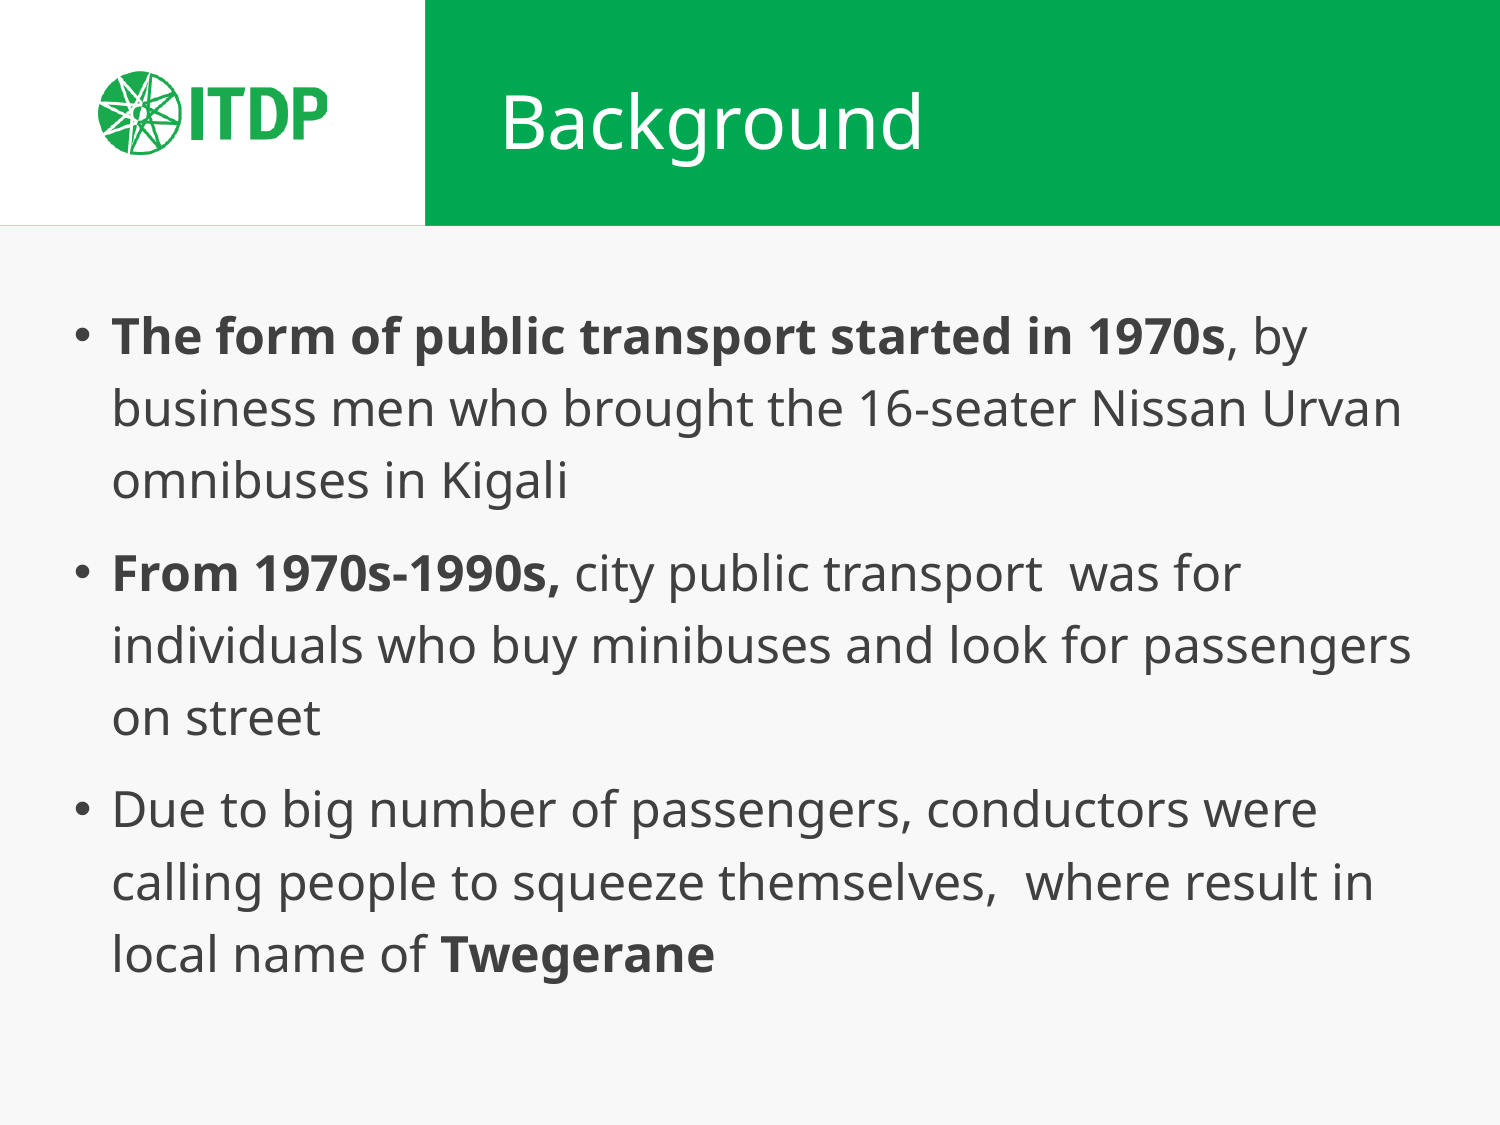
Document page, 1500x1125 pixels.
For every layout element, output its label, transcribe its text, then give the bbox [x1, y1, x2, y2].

list The form of public transport started in 1970s, by business men who brought the 16-seater Nissan Urvan omnibuses in Kigali From 1970s-1990s, city public transport was for individuals who buy minibuses and look for passengers on street Due to big number of passengers, conductors were calling people to squeeze themselves, where result in local name of Twegerane [58, 284, 1442, 1016]
title Background [484, 60, 1442, 191]
